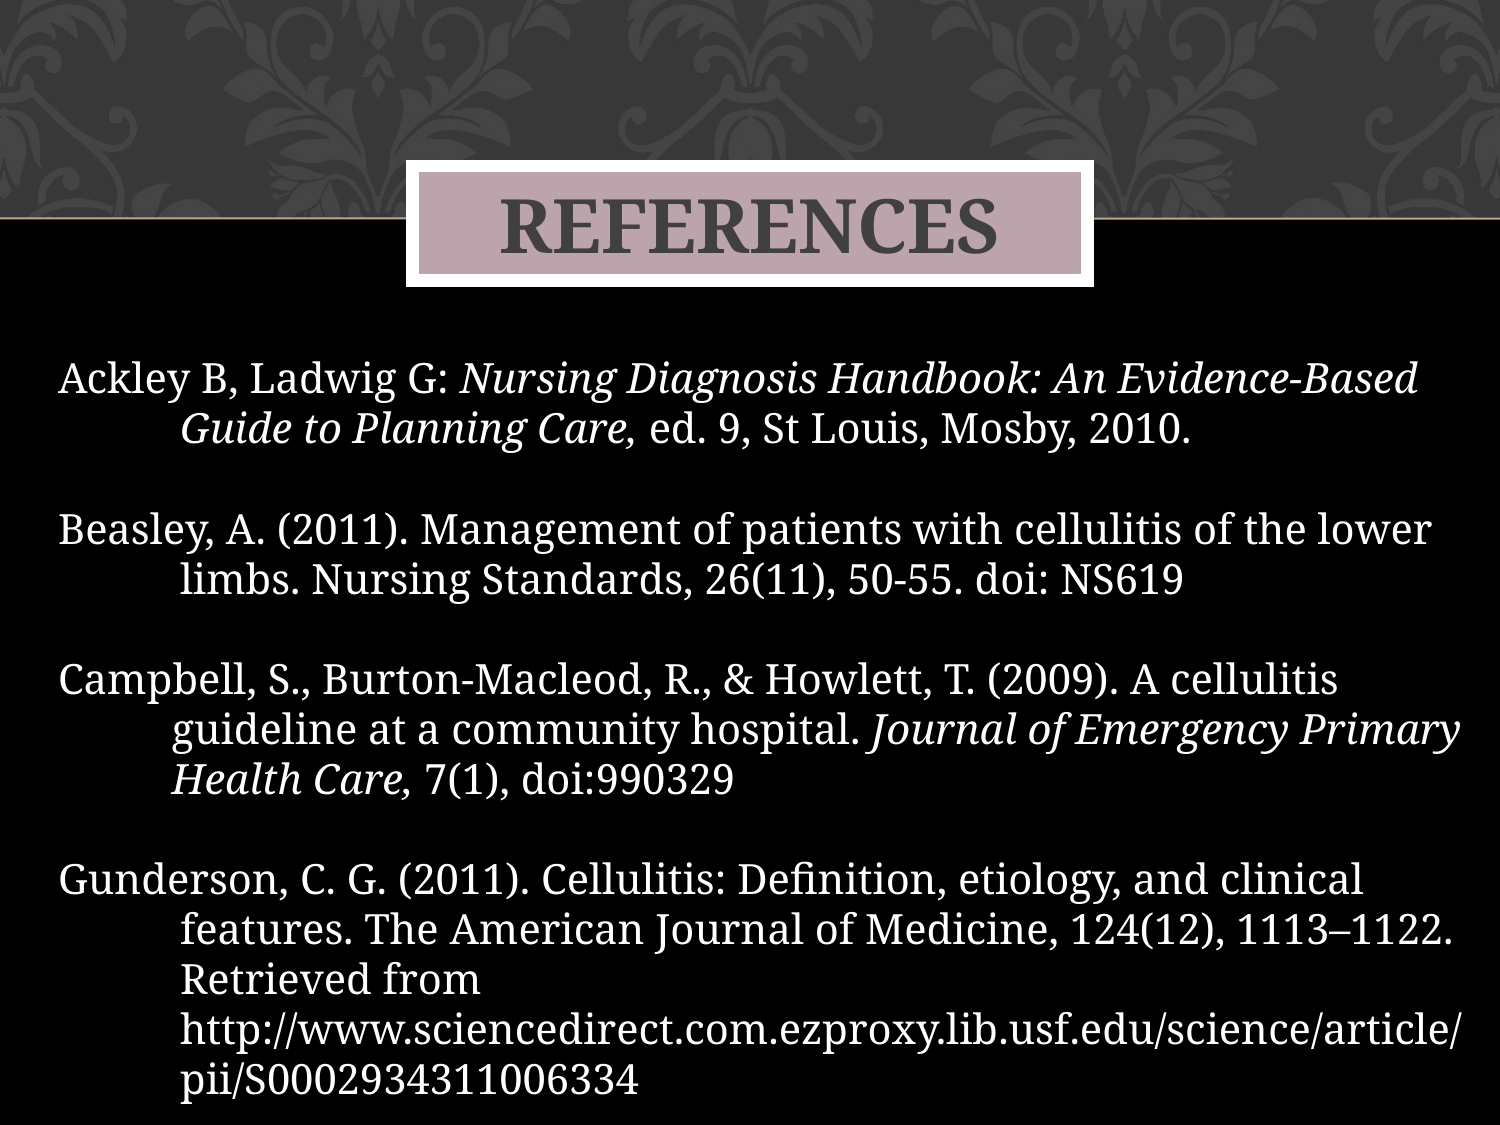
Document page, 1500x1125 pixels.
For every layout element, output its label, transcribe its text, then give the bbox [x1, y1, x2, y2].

text_box Ackley B, Ladwig G: Nursing Diagnosis Handbook: An Evidence-Based Guide to Planning Care, ed. 9, St Louis, Mosby, 2010. Beasley, A. (2011). Management of patients with cellulitis of the lower limbs. Nursing Standards, 26(11), 50-55. doi: NS619 Campbell, S., Burton-Macleod, R., & Howlett, T. (2009). A cellulitis guideline at a community hospital. Journal of Emergency Primary Health Care, 7(1), doi:990329 Gunderson, C. G. (2011). Cellulitis: Definition, etiology, and clinical features. The American Journal of Medicine, 124(12), 1113–1122. Retrieved from http://www.sciencedirect.com.ezproxy.lib.usf.edu/science/article/pii/S0002934311006334 [43, 344, 1480, 1125]
title References [406, 160, 1094, 287]
